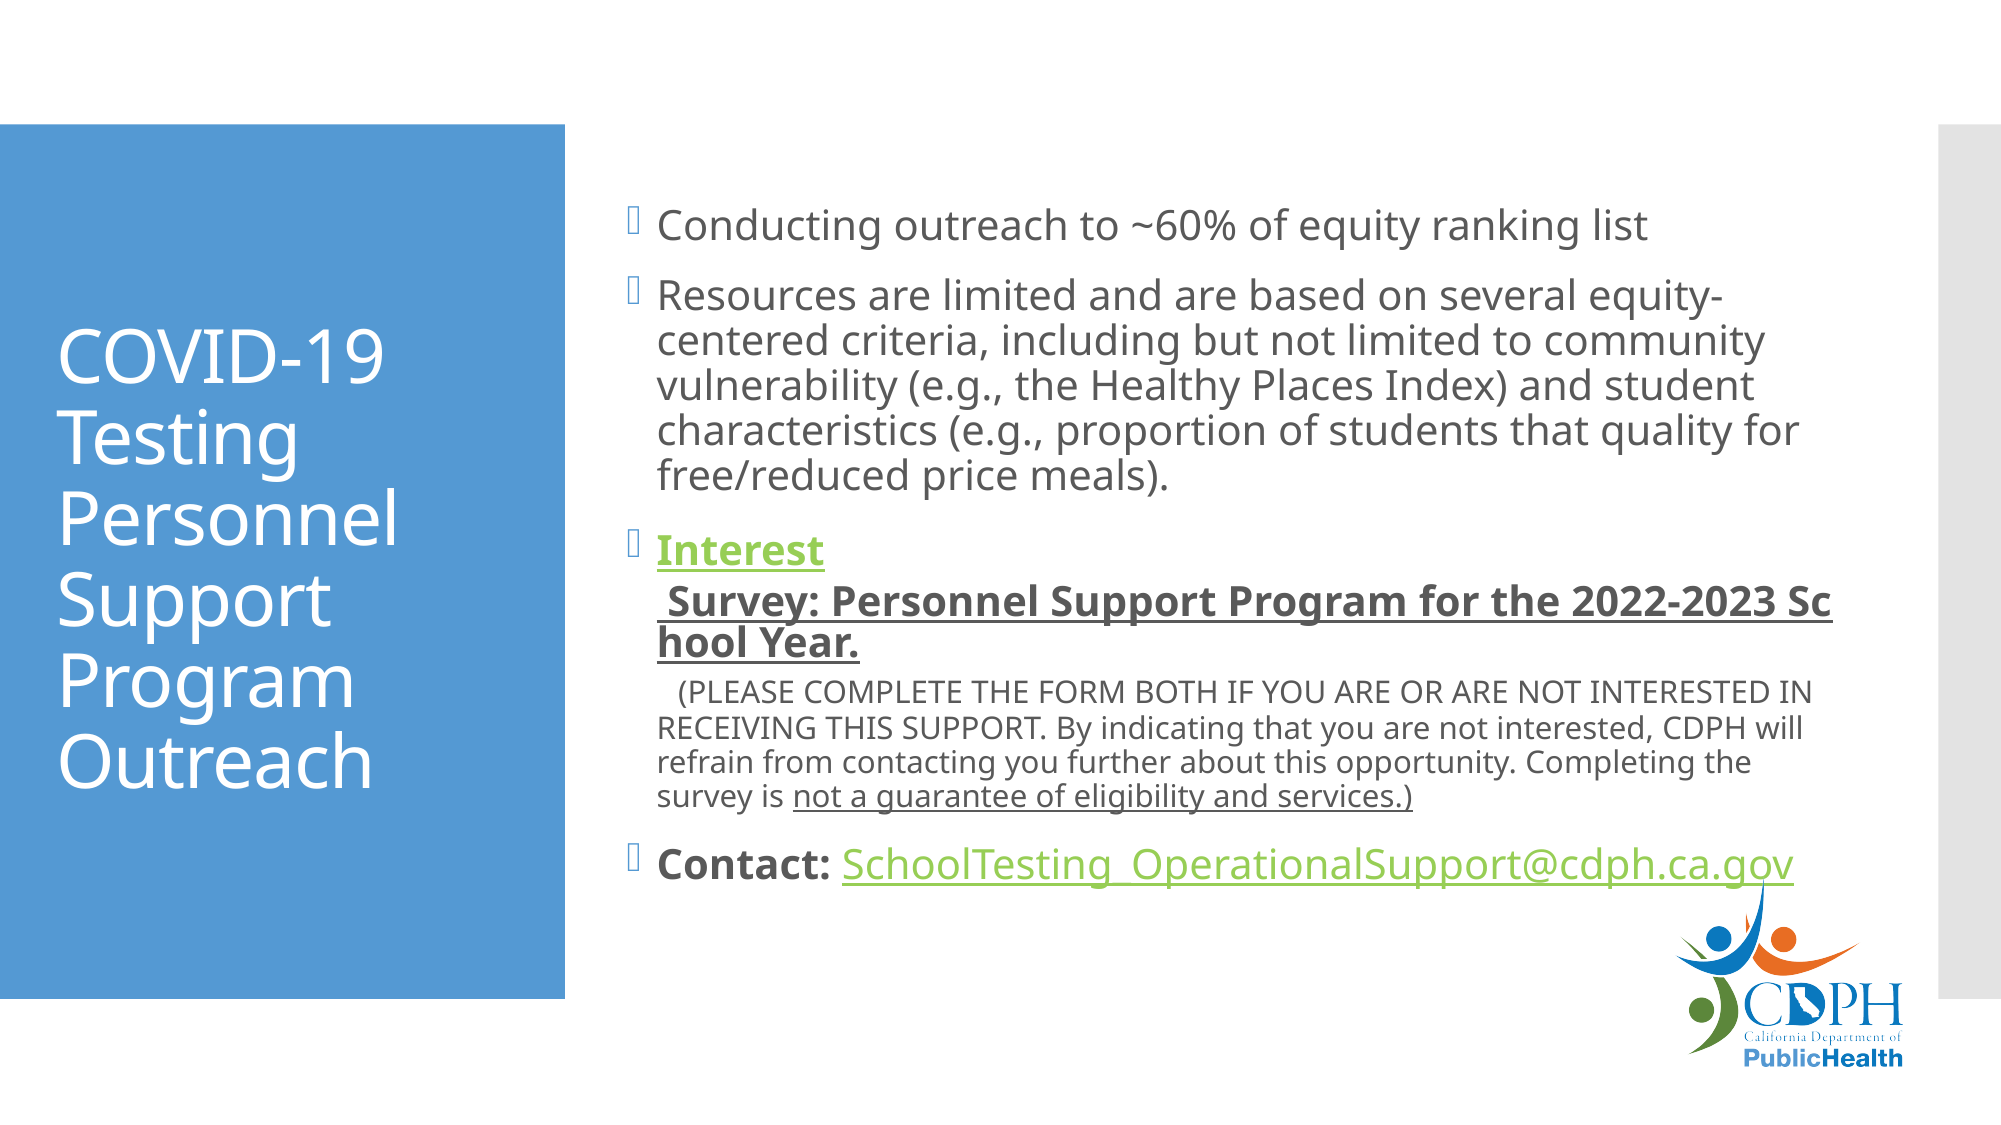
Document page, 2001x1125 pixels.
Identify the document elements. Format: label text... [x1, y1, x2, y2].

list Conducting outreach to ~60% of equity ranking list Resources are limited and are based on several equity-centered criteria, including but not limited to community vulnerability (e.g., the Healthy Places Index) and student characteristics (e.g., proportion of students that quality for free/reduced price meals). Interest Survey: Personnel Support Program for the 2022-2023 School Year. (PLEASE COMPLETE THE FORM BOTH IF YOU ARE OR ARE NOT INTERESTED IN RECEIVING THIS SUPPORT. By indicating that you are not interested, CDPH will refrain from contacting you further about this opportunity. Completing the survey is not a guarantee of eligibility and services.) Contact: SchoolTesting_OperationalSupport@cdph.ca.gov [611, 141, 1866, 982]
picture [1674, 876, 1903, 1067]
title COVID-19 Testing Personnel Support Program Outreach [41, 184, 525, 940]
